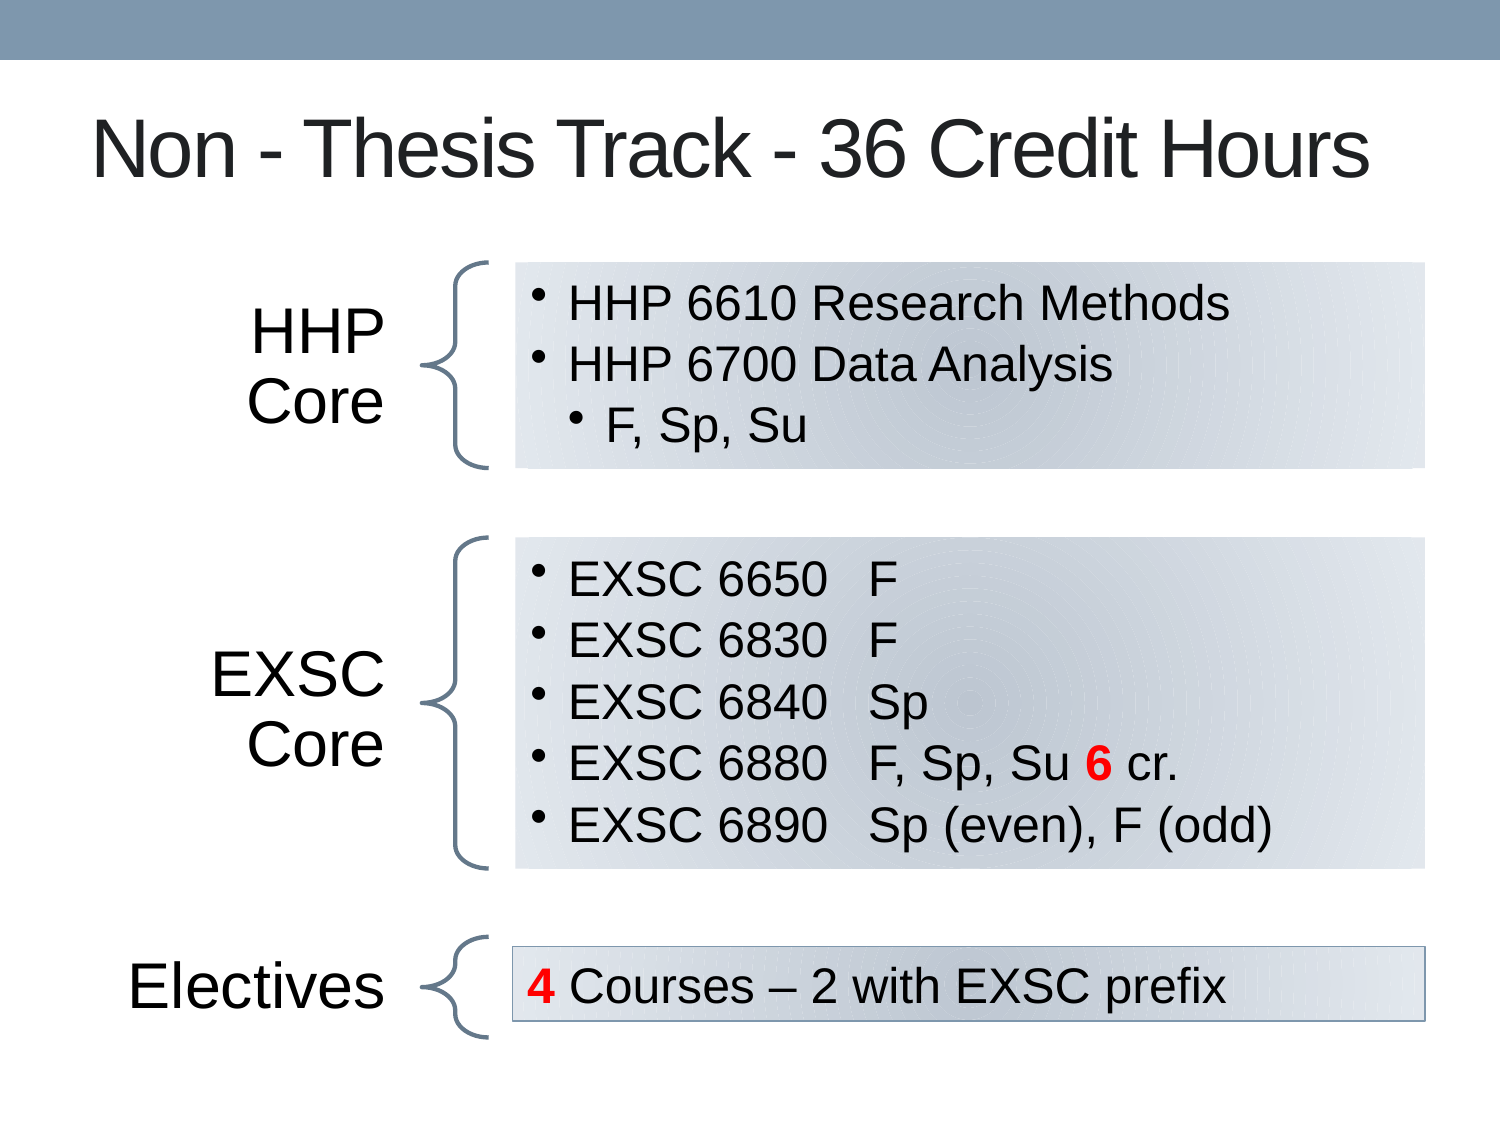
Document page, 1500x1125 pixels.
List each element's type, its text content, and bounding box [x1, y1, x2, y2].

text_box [87, 228, 1426, 1088]
title Non - Thesis Track - 36 Credit Hours [75, 62, 1425, 225]
